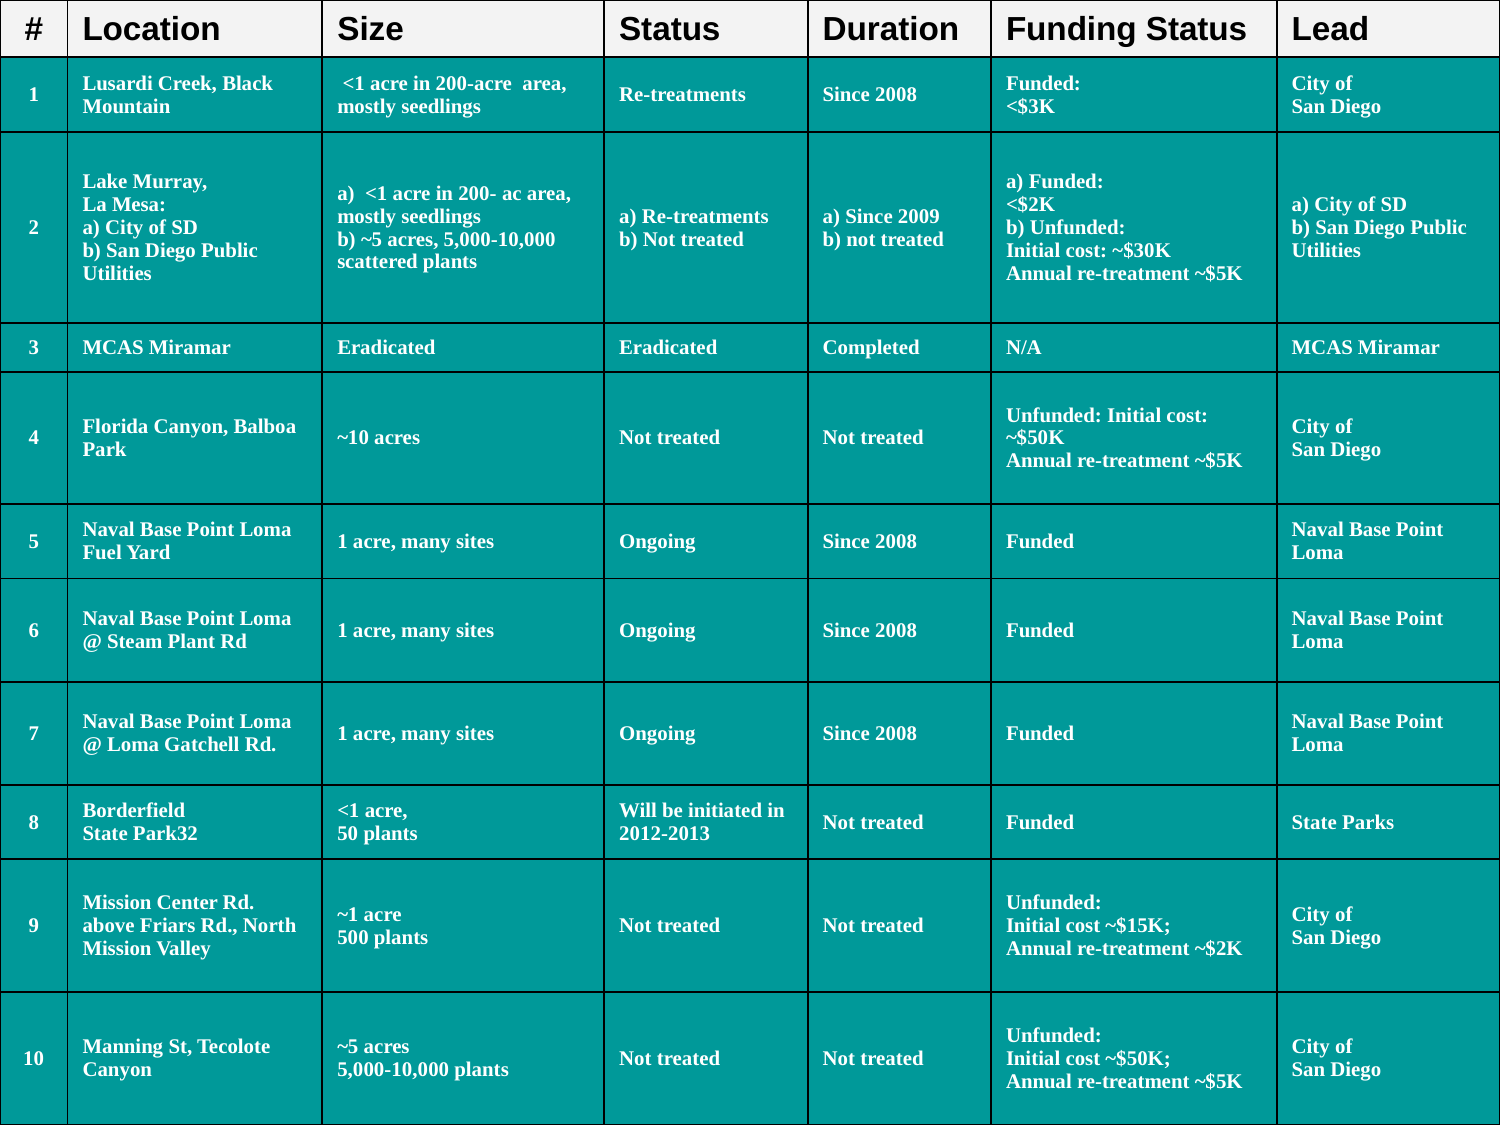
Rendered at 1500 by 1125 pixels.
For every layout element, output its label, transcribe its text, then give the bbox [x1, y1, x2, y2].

table_cell MCAS Miramar [68, 324, 321, 371]
table_cell Naval Base Point Loma Fuel Yard [68, 505, 321, 578]
table_cell Unfunded: Initial cost ~$15K; Annual re-treatment ~$2K [992, 860, 1276, 991]
table_cell Funded [992, 683, 1276, 784]
table_header Lead [1278, 1, 1499, 56]
table_cell Naval Base Point Loma [1278, 683, 1499, 784]
table_cell 1 acre, many sites [323, 683, 603, 784]
table_cell Completed [809, 324, 990, 371]
table_cell ~1 acre 500 plants [323, 860, 603, 991]
table_header Location [68, 1, 321, 56]
table_cell 6 [1, 579, 67, 681]
table_cell Lake Murray, La Mesa: a) City of SD b) San Diego Public Utilities [68, 133, 321, 322]
table_cell Funded: <$3K [992, 58, 1276, 131]
table_cell City of San Diego [1278, 58, 1499, 131]
table_cell 5 [1, 505, 67, 578]
table_cell Not treated [809, 993, 990, 1124]
table_cell ~10 acres [323, 373, 603, 503]
table_cell Not treated [809, 373, 990, 503]
table_cell a) City of SD b) San Diego Public Utilities [1278, 133, 1499, 322]
table_cell 3 [1, 324, 67, 371]
table_cell Funded [992, 579, 1276, 681]
table_cell 4 [1, 373, 67, 503]
table_cell Eradicated [605, 324, 807, 371]
table_header Duration [809, 1, 990, 56]
table_cell Florida Canyon, Balboa Park [68, 373, 321, 503]
table_cell Since 2008 [809, 505, 990, 578]
table_cell Ongoing [605, 579, 807, 681]
table_cell 1 acre, many sites [323, 505, 603, 578]
table_cell 2 [1, 133, 67, 322]
table_cell Ongoing [605, 505, 807, 578]
table_cell City of San Diego [1278, 373, 1499, 503]
table_header Status [605, 1, 807, 56]
table_cell Unfunded: Initial cost ~$50K; Annual re-treatment ~$5K [992, 993, 1276, 1124]
table_cell Lusardi Creek, Black Mountain [68, 58, 321, 131]
table_cell Borderfield State Park32 [68, 786, 321, 858]
table_cell Not treated [809, 860, 990, 991]
table_cell Not treated [605, 993, 807, 1124]
table_header Size [323, 1, 603, 56]
table_cell Naval Base Point Loma @ Steam Plant Rd [68, 579, 321, 681]
table_cell 1 acre, many sites [323, 579, 603, 681]
table_cell Unfunded: Initial cost: ~$50K Annual re-treatment ~$5K [992, 373, 1276, 503]
table_cell a) <1 acre in 200- ac area, mostly seedlings b) ~5 acres, 5,000-10,000 scattered plants [323, 133, 603, 322]
table_cell a) Since 2009 b) not treated [809, 133, 990, 322]
table_cell MCAS Miramar [1278, 324, 1499, 371]
table_cell 7 [1, 683, 67, 784]
table_cell Funded [992, 505, 1276, 578]
table_cell Mission Center Rd. above Friars Rd., North Mission Valley [68, 860, 321, 991]
table_cell a) Re-treatments b) Not treated [605, 133, 807, 322]
table_cell N/A [992, 324, 1276, 371]
table_cell Since 2008 [809, 58, 990, 131]
table_cell Will be initiated in 2012-2013 [605, 786, 807, 858]
table_cell 10 [1, 993, 67, 1124]
table_cell Naval Base Point Loma [1278, 505, 1499, 578]
table_cell Funded [992, 786, 1276, 858]
table_cell Not treated [605, 860, 807, 991]
table_cell ~5 acres 5,000-10,000 plants [323, 993, 603, 1124]
table_cell <1 acre, 50 plants [323, 786, 603, 858]
table_cell 8 [1, 786, 67, 858]
table_cell City of San Diego [1278, 993, 1499, 1124]
table_cell Manning St, Tecolote Canyon [68, 993, 321, 1124]
table_cell State Parks [1278, 786, 1499, 858]
table_cell Naval Base Point Loma @ Loma Gatchell Rd. [68, 683, 321, 784]
table_cell Eradicated [323, 324, 603, 371]
table_cell City of San Diego [1278, 860, 1499, 991]
table_cell 9 [1, 860, 67, 991]
table_header # [1, 1, 67, 56]
table_header Funding Status [992, 1, 1276, 56]
table_cell <1 acre in 200-acre area, mostly seedlings [323, 58, 603, 131]
table_cell Ongoing [605, 683, 807, 784]
table_cell 1 [1, 58, 67, 131]
table_cell Not treated [605, 373, 807, 503]
table_cell Since 2008 [809, 683, 990, 784]
table_cell Re-treatments [605, 58, 807, 131]
table_cell Since 2008 [809, 579, 990, 681]
table_cell Not treated [809, 786, 990, 858]
table_cell Naval Base Point Loma [1278, 579, 1499, 681]
table_cell a) Funded: <$2K b) Unfunded: Initial cost: ~$30K Annual re-treatment ~$5K [992, 133, 1276, 322]
